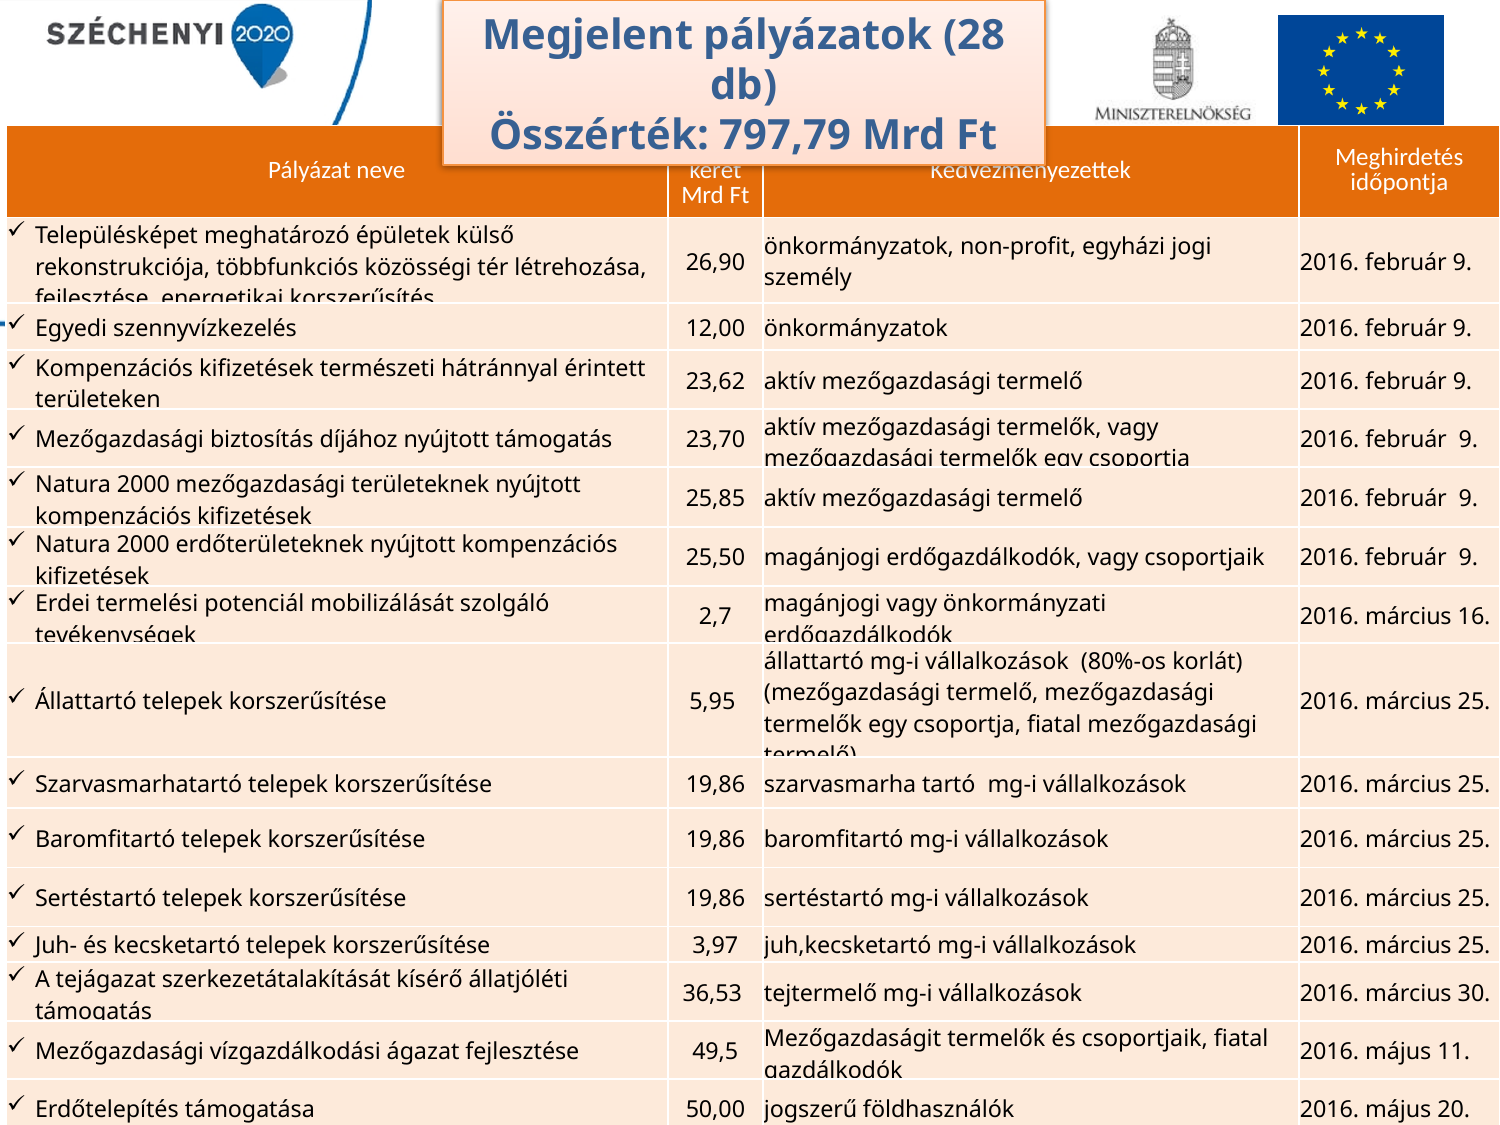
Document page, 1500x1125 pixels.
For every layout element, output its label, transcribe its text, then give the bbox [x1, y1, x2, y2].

table_cell Erdőtelepítés támogatása [7, 1080, 667, 1125]
table_cell tejtermelő mg-i vállalkozások [764, 963, 1298, 1020]
table_cell 2016. február 9. [1300, 468, 1499, 526]
table_cell 26,90 [669, 218, 762, 302]
table_cell állattartó mg-i vállalkozások (80%-os korlát) (mezőgazdasági termelő, mezőgazdasági termelők egy csoportja, fiatal mezőgazdasági termelő) [764, 644, 1298, 756]
table_cell Mezőgazdasági biztosítás díjához nyújtott támogatás [7, 410, 667, 466]
table_cell 49,5 [669, 1022, 762, 1078]
table_cell 2016. március 16. [1300, 587, 1499, 642]
table_cell 25,50 [669, 528, 762, 585]
table_cell juh,kecsketartó mg-i vállalkozások [764, 927, 1298, 961]
table_cell Mezőgazdasági vízgazdálkodási ágazat fejlesztése [7, 1022, 667, 1078]
picture [0, 0, 372, 327]
table_cell magánjogi vagy önkormányzati erdőgazdálkodók [764, 587, 1298, 642]
table_cell 2016. május 11. [1300, 1022, 1499, 1078]
table_cell 19,86 [669, 868, 762, 926]
text_box Megjelent pályázatok (28 db) Összérték: 797,79 Mrd Ft [442, 0, 1046, 166]
table_cell 2016. február 9. [1300, 410, 1499, 466]
table_cell 2016. február 9. [1300, 351, 1499, 408]
table_cell 19,86 [669, 758, 762, 807]
table_cell Mezőgazdaságit termelők és csoportjaik, fiatal gazdálkodók [764, 1022, 1298, 1078]
table_cell 23,70 [669, 410, 762, 466]
table_cell 3,97 [669, 927, 762, 961]
table_cell Kompenzációs kifizetések természeti hátránnyal érintett területeken [7, 351, 667, 408]
table_cell 2016. február 9. [1300, 528, 1499, 585]
table_cell aktív mezőgazdasági termelő [764, 468, 1298, 526]
table_cell magánjogi erdőgazdálkodók, vagy csoportjaik [764, 528, 1298, 585]
table_cell aktív mezőgazdasági termelő [764, 351, 1298, 408]
table_cell Baromfitartó telepek korszerűsítése [7, 809, 667, 867]
table_header Pályázati keret Mrd Ft [669, 173, 762, 217]
table_cell 25,85 [669, 468, 762, 526]
table_header Pályázat neve [7, 126, 667, 217]
table_cell Településképet meghatározó épületek külső rekonstrukciója, többfunkciós közösségi tér létrehozása, fejlesztése, energetikai korszerűsítés [7, 218, 667, 302]
table_cell Natura 2000 mezőgazdasági területeknek nyújtott kompenzációs kifizetések [7, 468, 667, 526]
table_cell 36,53 [669, 963, 762, 1020]
table_cell jogszerű földhasználók [764, 1080, 1298, 1125]
table_cell 50,00 [669, 1080, 762, 1125]
table_cell Erdei termelési potenciál mobilizálását szolgáló tevékenységek [7, 587, 667, 642]
table_cell Juh- és kecsketartó telepek korszerűsítése [7, 927, 667, 961]
table_cell 2016. március 30. [1300, 963, 1499, 1020]
table_cell Sertéstartó telepek korszerűsítése [7, 868, 667, 926]
table_cell önkormányzatok [764, 304, 1298, 349]
table_cell Natura 2000 erdőterületeknek nyújtott kompenzációs kifizetések [7, 528, 667, 585]
table_cell 5,95 [669, 644, 762, 756]
table_cell 2016. március 25. [1300, 644, 1499, 756]
table_cell 23,62 [669, 351, 762, 408]
table_cell 12,00 [669, 304, 762, 349]
table_cell 2016. március 25. [1300, 868, 1499, 926]
picture [1092, 14, 1256, 125]
table_cell 2016. március 25. [1300, 758, 1499, 807]
table_cell 2016. március 25. [1300, 809, 1499, 867]
table_cell 2,7 [669, 587, 762, 642]
table_cell 19,86 [669, 809, 762, 867]
table_cell sertéstartó mg-i vállalkozások [764, 868, 1298, 926]
table_cell Szarvasmarhatartó telepek korszerűsítése [7, 758, 667, 807]
table_cell 2016. február 9. [1300, 218, 1499, 302]
table_cell szarvasmarha tartó mg-i vállalkozások [764, 758, 1298, 807]
table_cell 2016. február 9. [1300, 304, 1499, 349]
table_cell Egyedi szennyvízkezelés [7, 304, 667, 349]
picture [1278, 15, 1444, 125]
table_cell 2016. május 20. [1300, 1080, 1499, 1125]
table_cell baromfitartó mg-i vállalkozások [764, 809, 1298, 867]
table_cell A tejágazat szerkezetátalakítását kísérő állatjóléti támogatás [7, 963, 667, 1020]
table_header Kedvezményezettek [764, 126, 1298, 217]
table_cell Állattartó telepek korszerűsítése [7, 644, 667, 756]
table_cell aktív mezőgazdasági termelők, vagy mezőgazdasági termelők egy csoportja [764, 410, 1298, 466]
table_cell 2016. március 25. [1300, 927, 1499, 961]
table_header Meghirdetés időpontja [1300, 126, 1499, 217]
table_cell önkormányzatok, non-profit, egyházi jogi személy [764, 218, 1298, 302]
